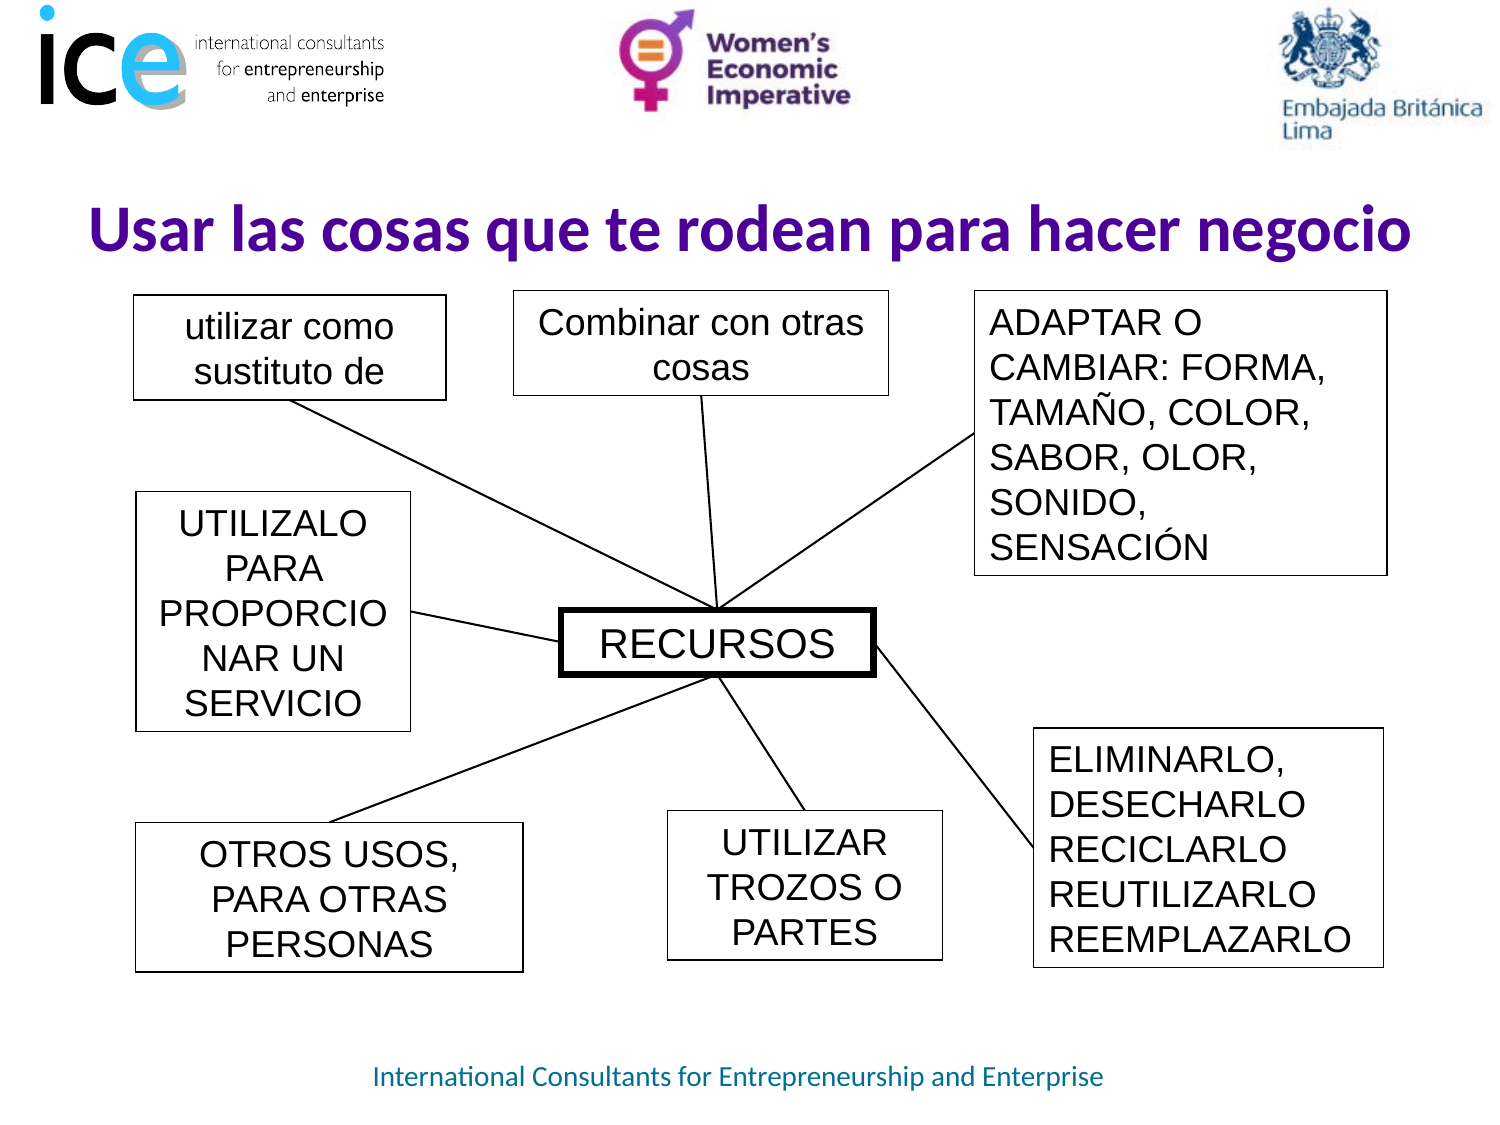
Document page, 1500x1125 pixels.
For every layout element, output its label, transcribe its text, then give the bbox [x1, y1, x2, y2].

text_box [701, 396, 718, 400]
picture [1266, 0, 1500, 154]
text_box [716, 675, 806, 811]
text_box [329, 675, 718, 823]
text_box utilizar como sustituto de [133, 295, 446, 400]
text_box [289, 400, 718, 610]
picture [602, 0, 868, 124]
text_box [410, 612, 562, 643]
text_box Combinar con otras cosas [513, 290, 889, 396]
text_box UTILIZALO PARA PROPORCIONAR UN SERVICIO [135, 491, 411, 732]
text_box Usar las cosas que te rodean para hacer negocio [0, 177, 1500, 315]
picture [25, 0, 396, 122]
text_box ELIMINARLO, DESECHARLO RECICLARLO REUTILIZARLO REEMPLAZARLO [1033, 727, 1384, 968]
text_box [873, 642, 1034, 850]
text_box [722, 434, 975, 610]
text_box UTILIZAR TROZOS O PARTES [667, 810, 943, 961]
text_box OTROS USOS, PARA OTRAS PERSONAS [135, 822, 524, 972]
text_box ADAPTAR O CAMBIAR: FORMA, TAMAÑO, COLOR, SABOR, OLOR, SONIDO, SENSACIÓN [974, 290, 1387, 576]
text_box RECURSOS [560, 619, 874, 675]
